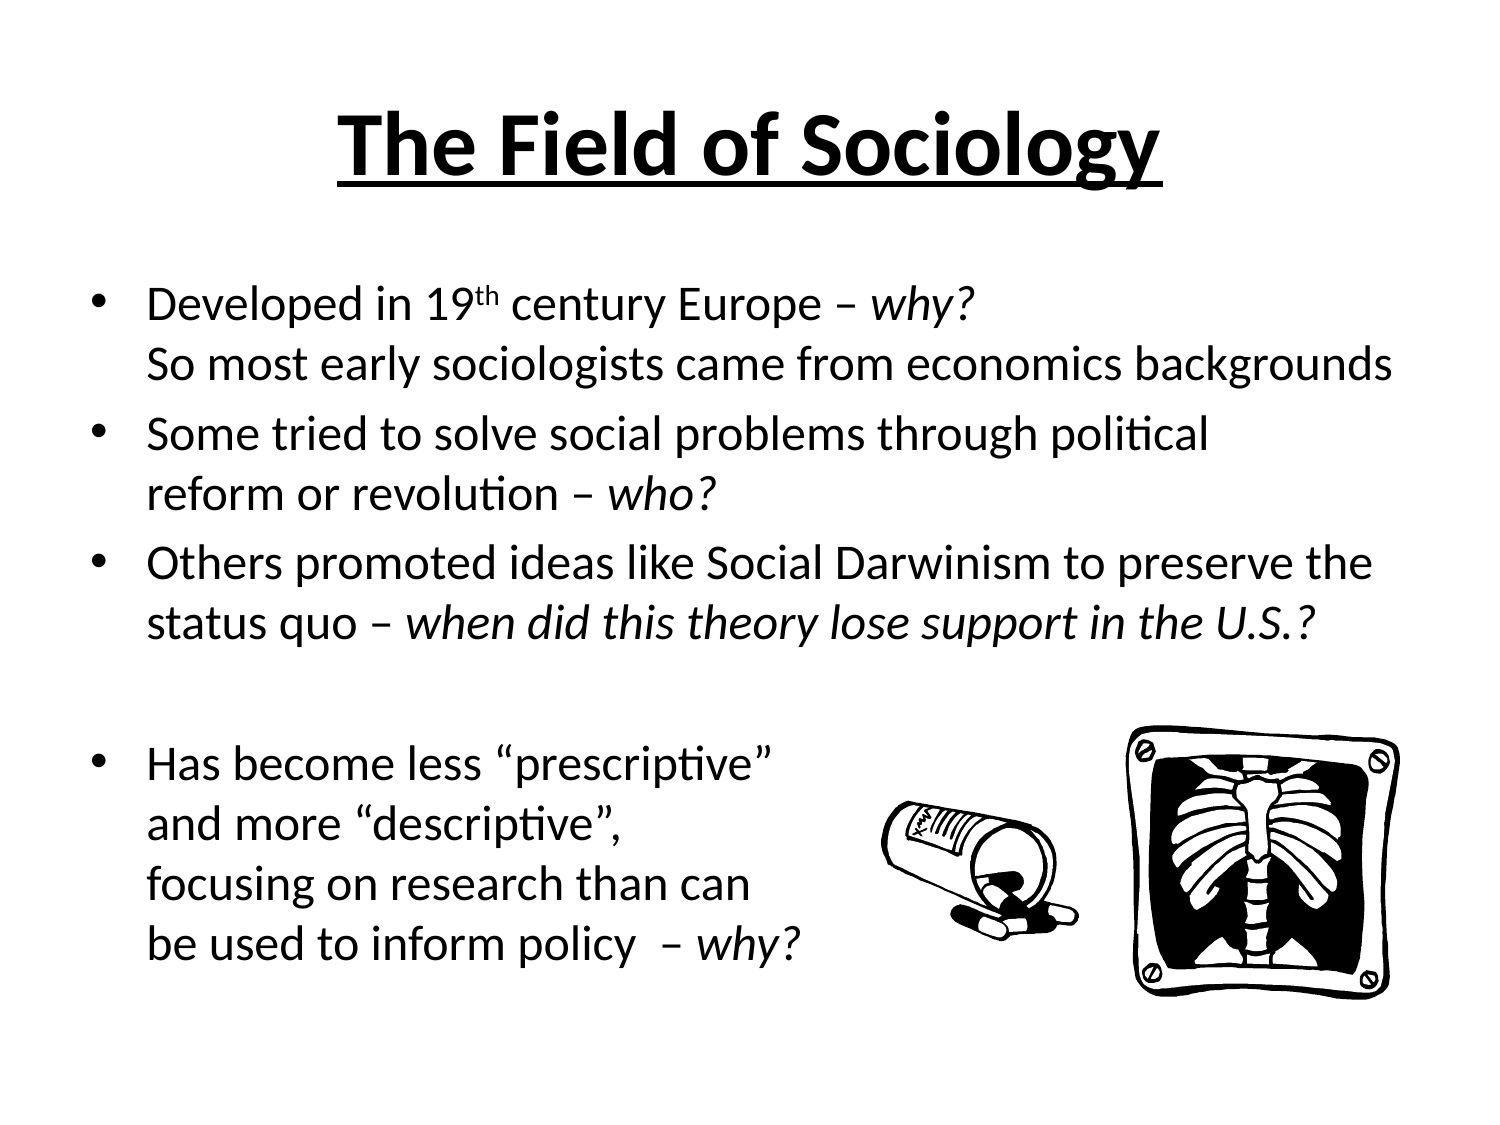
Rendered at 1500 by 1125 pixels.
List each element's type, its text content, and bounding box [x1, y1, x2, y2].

picture [874, 812, 1088, 934]
title The Field of Sociology [75, 45, 1425, 233]
picture [1124, 724, 1401, 1001]
list Developed in 19th century Europe – why? So most early sociologists came from economics backgrounds Some tried to solve social problems through political reform or revolution – who? Others promoted ideas like Social Darwinism to preserve the status quo – when did this theory lose support in the U.S.? Has become less “prescriptive” and more “descriptive”, focusing on research than can be used to inform policy – why? [75, 262, 1425, 1005]
